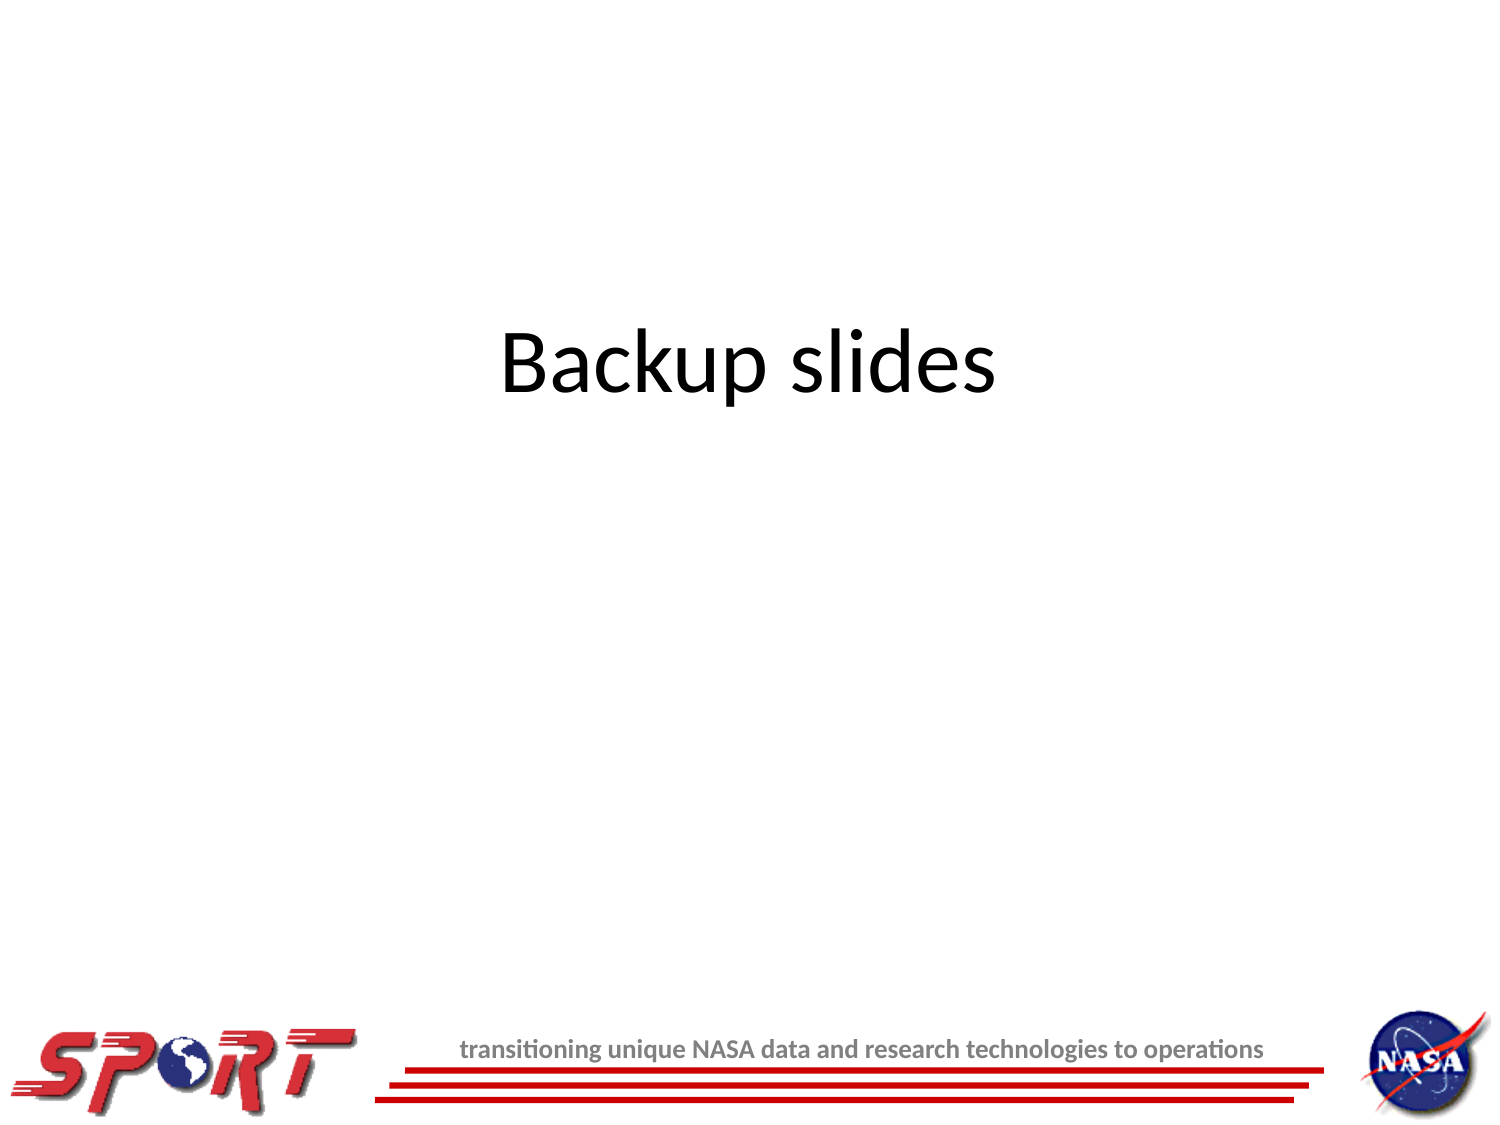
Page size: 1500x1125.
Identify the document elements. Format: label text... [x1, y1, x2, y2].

title Backup slides [73, 262, 1425, 451]
picture [0, 1018, 375, 1125]
picture [1350, 1007, 1491, 1125]
